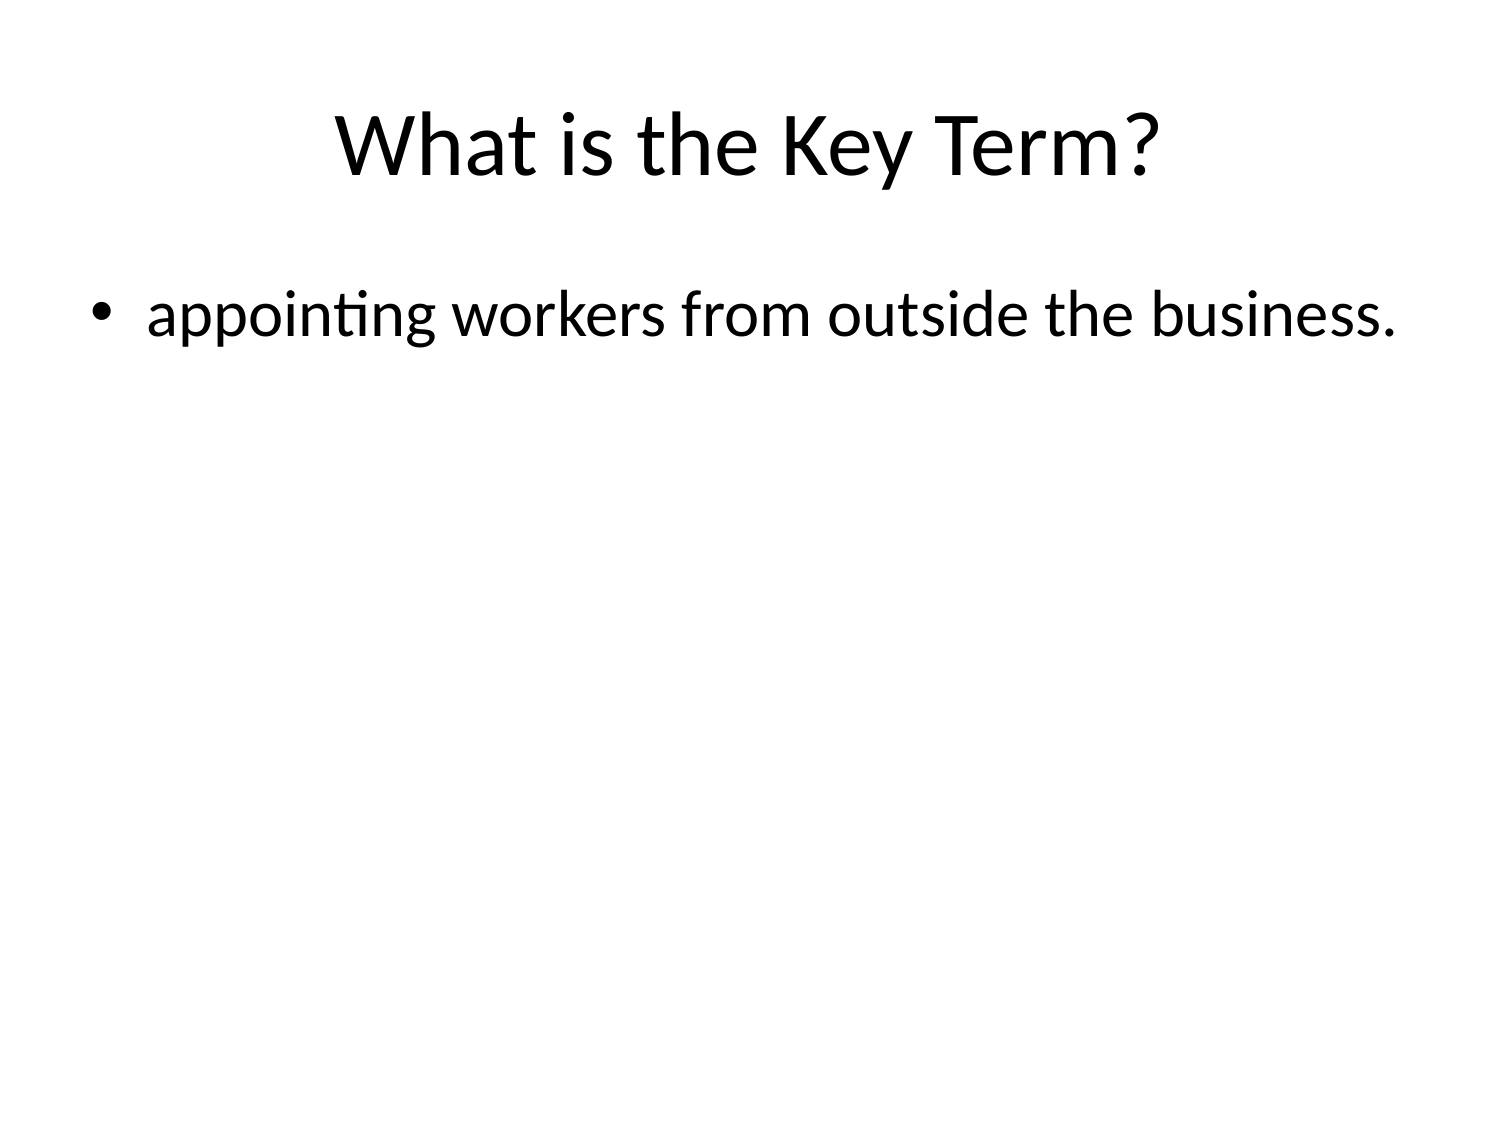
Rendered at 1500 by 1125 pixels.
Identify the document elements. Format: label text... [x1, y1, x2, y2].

list appointing workers from outside the business. [75, 262, 1425, 1005]
title What is the Key Term? [75, 45, 1425, 233]
